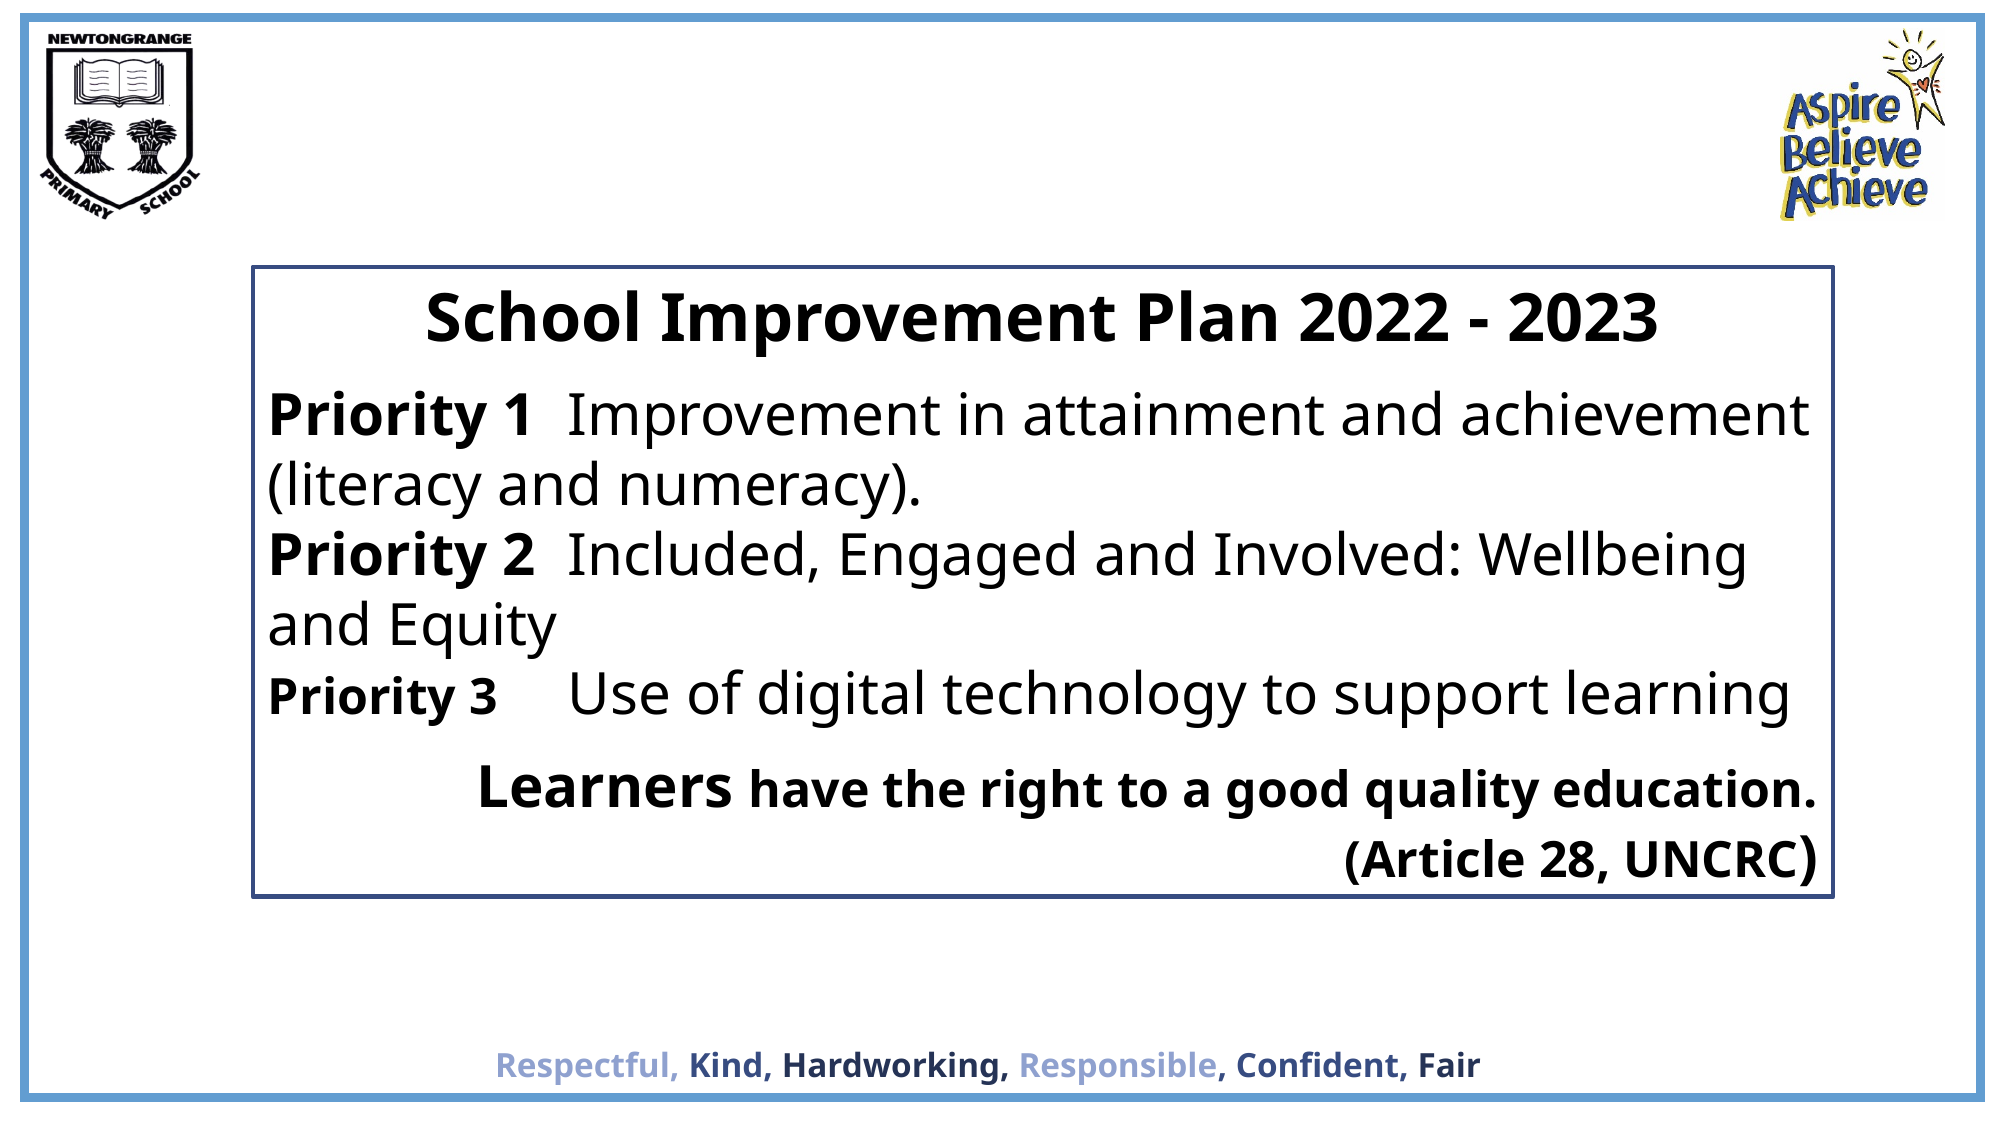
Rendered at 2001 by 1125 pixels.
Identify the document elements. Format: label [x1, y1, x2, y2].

picture [28, 27, 213, 227]
picture [1780, 27, 1945, 221]
text_box [24, 17, 1981, 1098]
